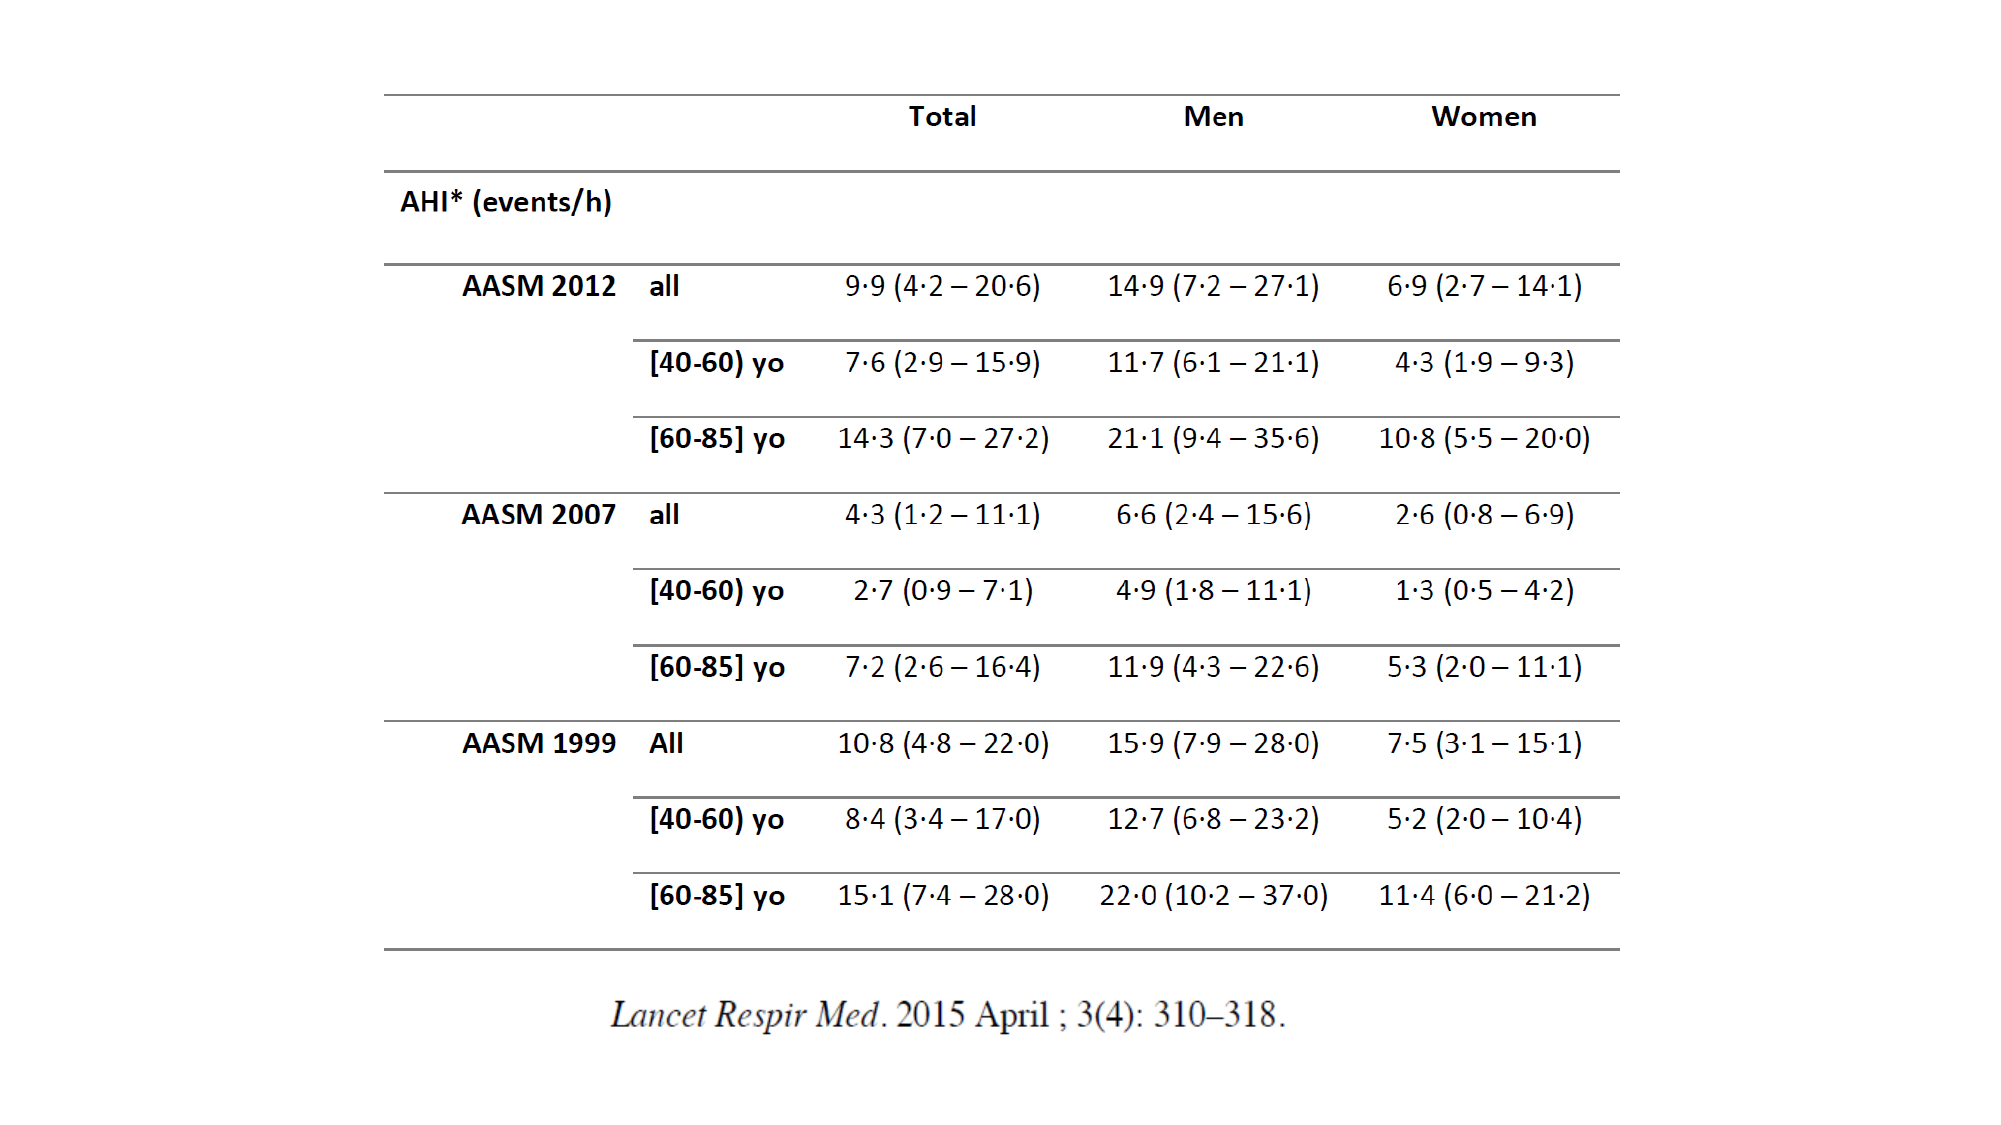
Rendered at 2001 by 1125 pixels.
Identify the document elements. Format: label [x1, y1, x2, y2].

picture [361, 86, 1644, 962]
picture [595, 995, 1285, 1036]
